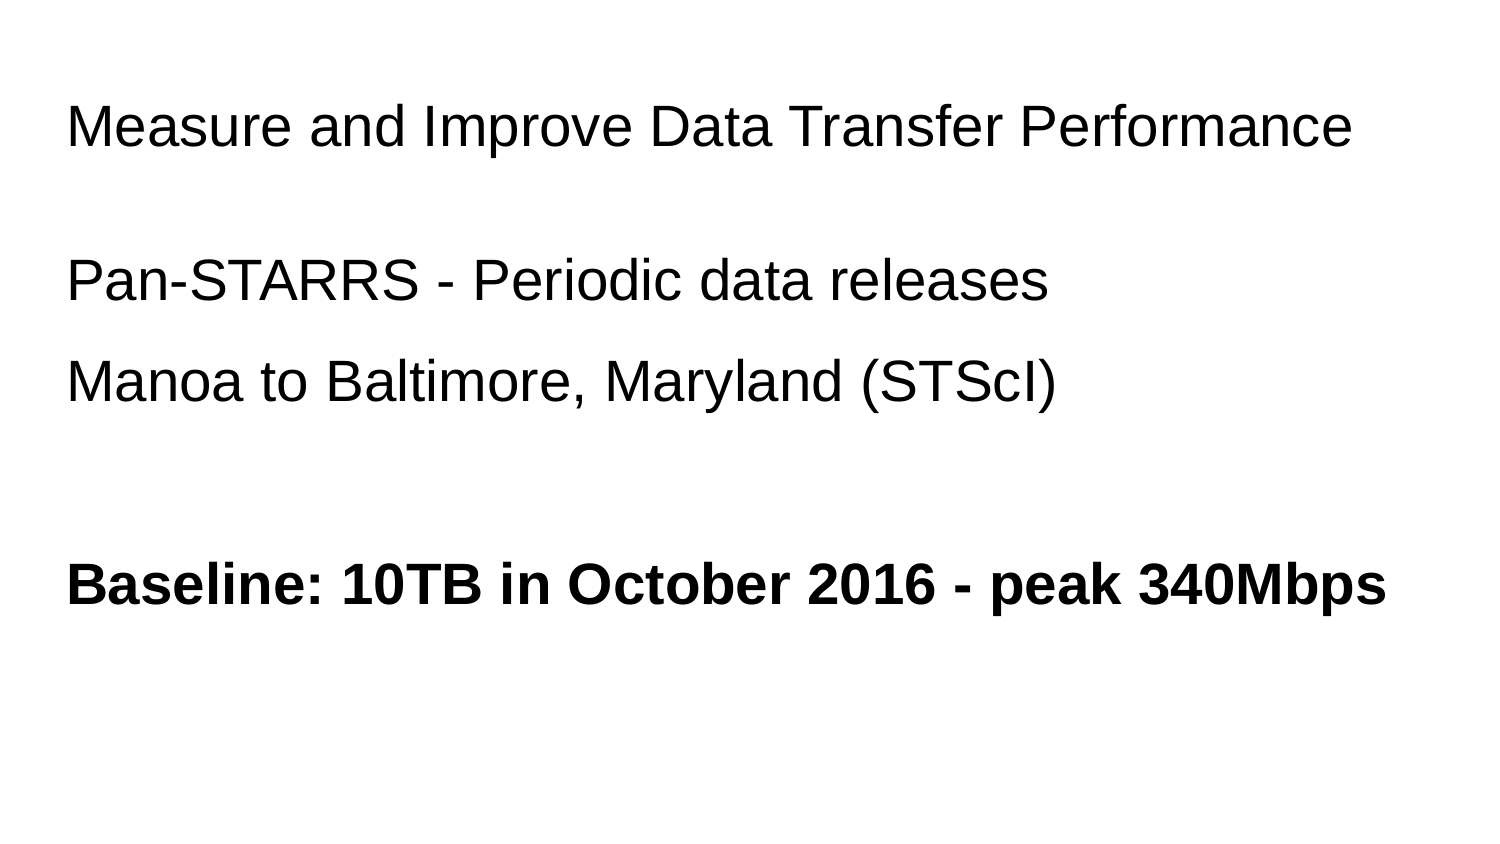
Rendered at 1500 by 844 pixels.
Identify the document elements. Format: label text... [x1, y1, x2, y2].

list Pan-STARRS - Periodic data releases Manoa to Baltimore, Maryland (STScI) Baseline: 10TB in October 2016 - peak 340Mbps [51, 216, 1449, 815]
title Measure and Improve Data Transfer Performance [51, 72, 1449, 167]
